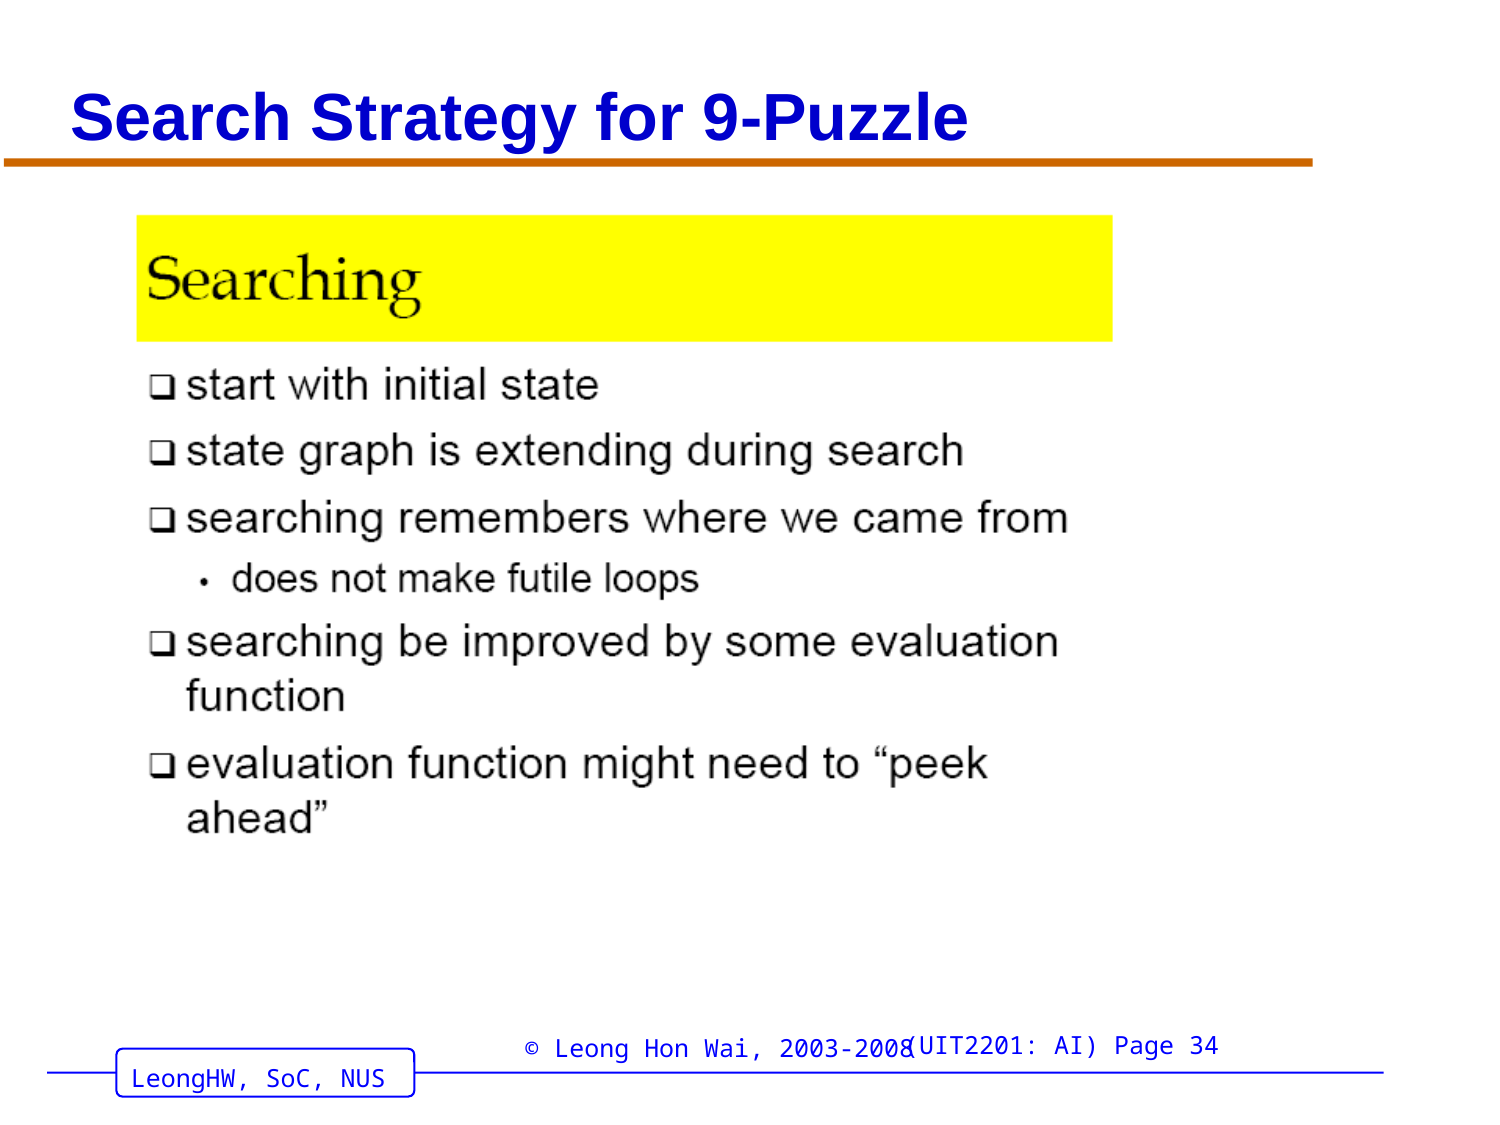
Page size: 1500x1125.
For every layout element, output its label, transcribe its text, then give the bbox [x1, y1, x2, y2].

picture [115, 194, 1138, 863]
title Search Strategy for 9-Puzzle [54, 30, 1401, 163]
